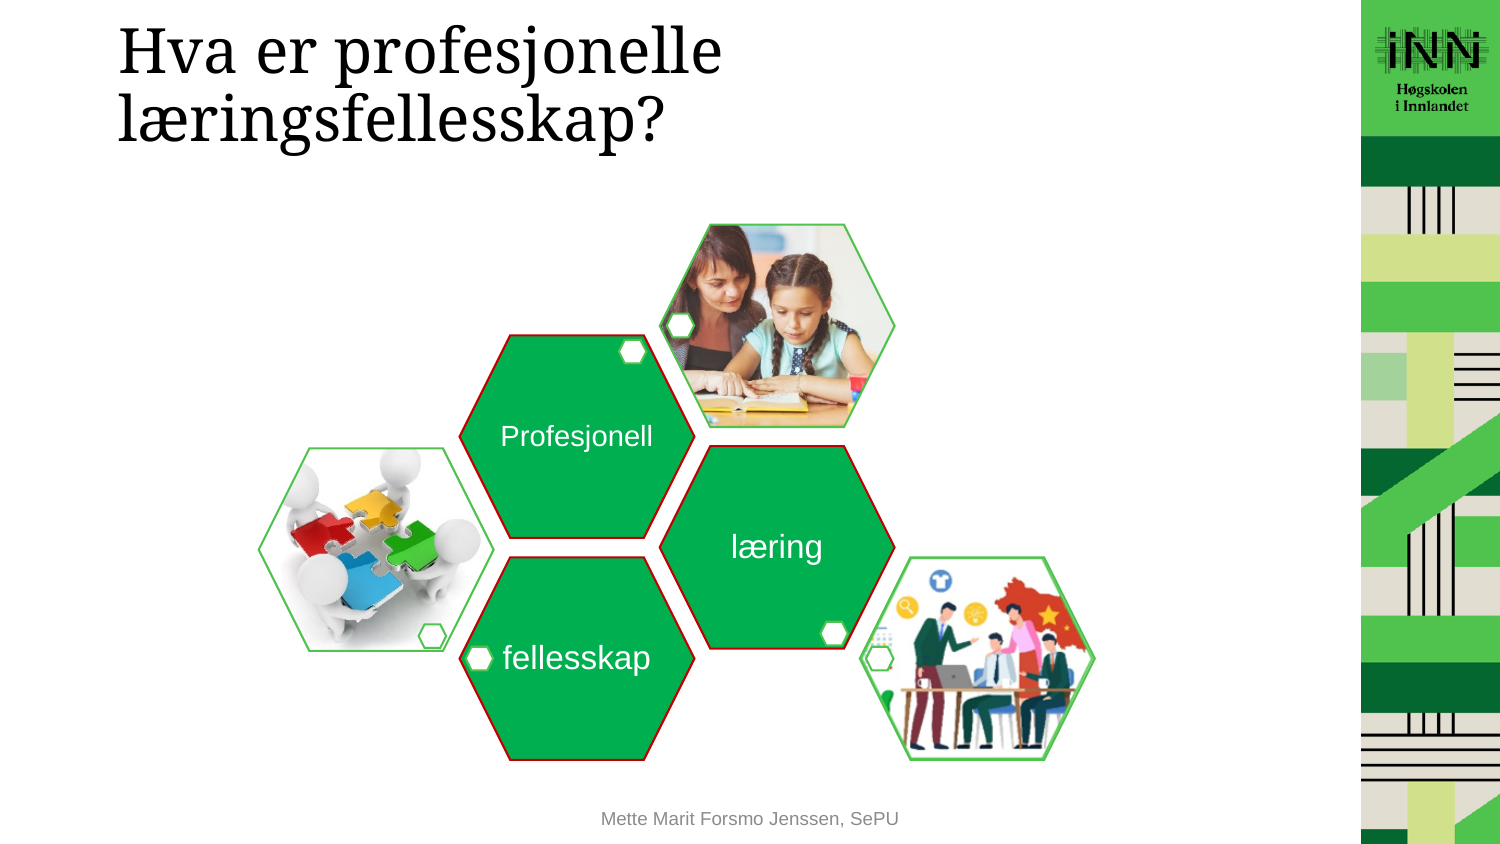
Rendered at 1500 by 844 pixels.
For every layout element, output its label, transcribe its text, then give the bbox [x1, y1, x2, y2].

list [103, 224, 1251, 760]
title Hva er profesjonelle læringsfellesskap? [103, 44, 1294, 162]
picture [0, 0, 1500, 844]
footer Mette Marit Forsmo Jenssen, SePU [519, 795, 981, 841]
